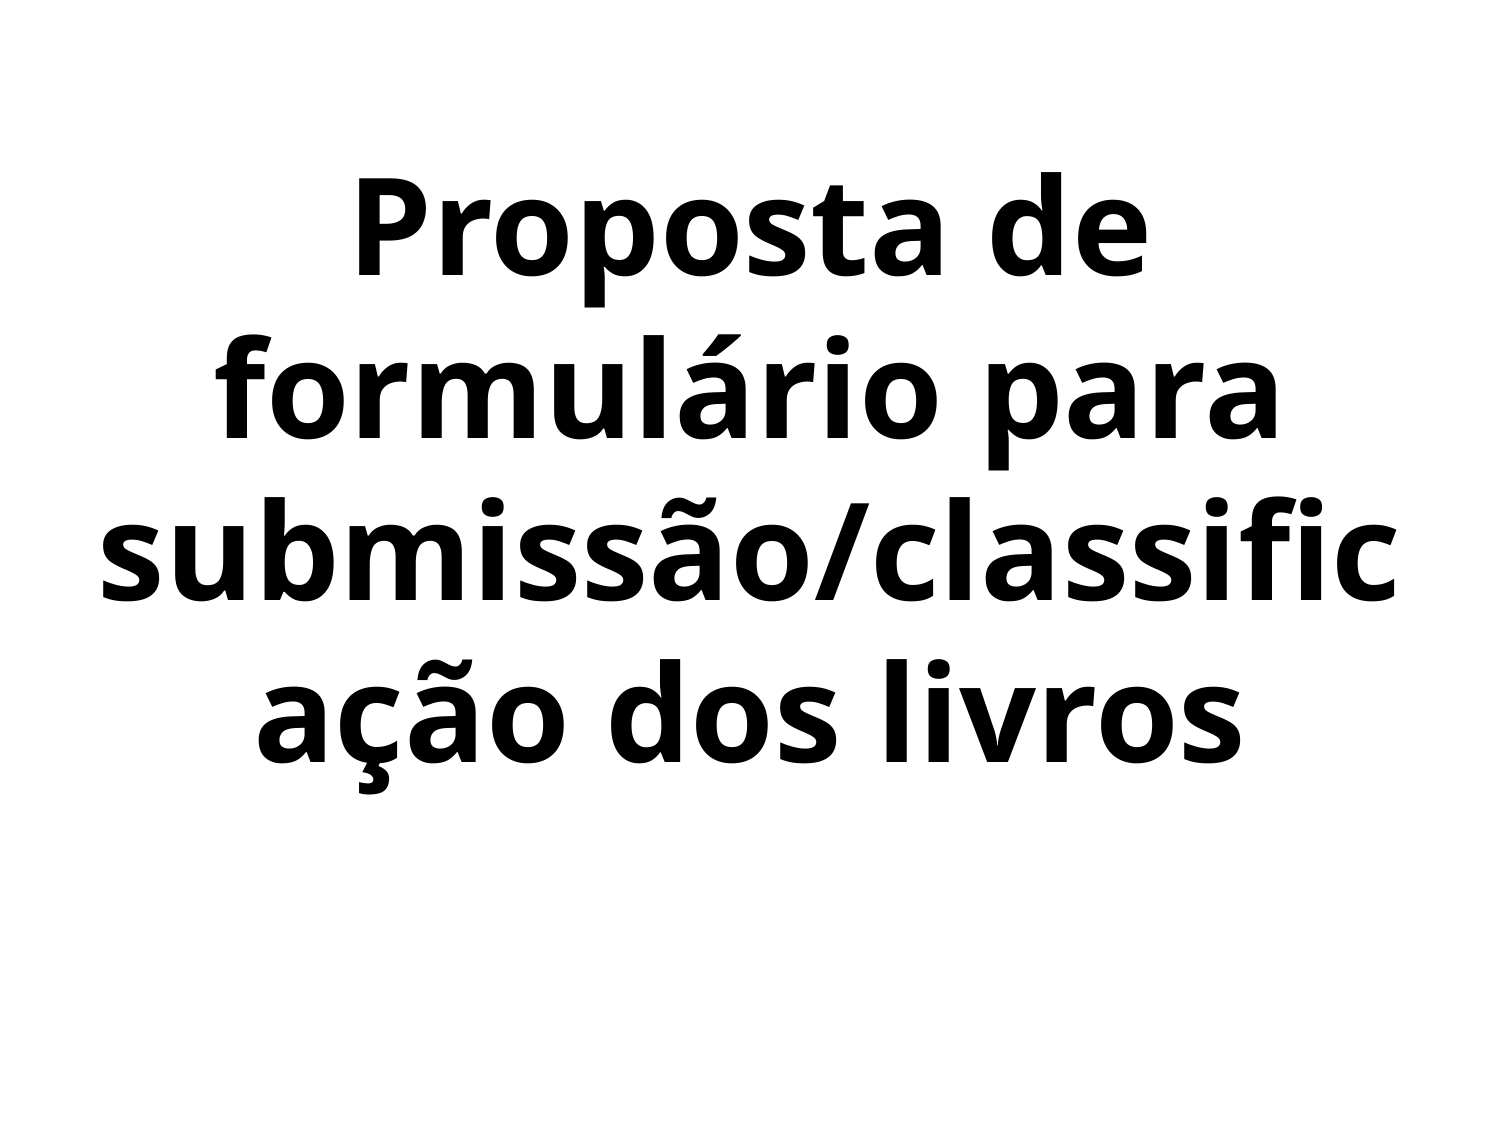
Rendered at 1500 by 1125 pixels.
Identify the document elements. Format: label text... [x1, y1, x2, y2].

title Proposta de formulário para submissão/classificação dos livros [70, 269, 1430, 661]
